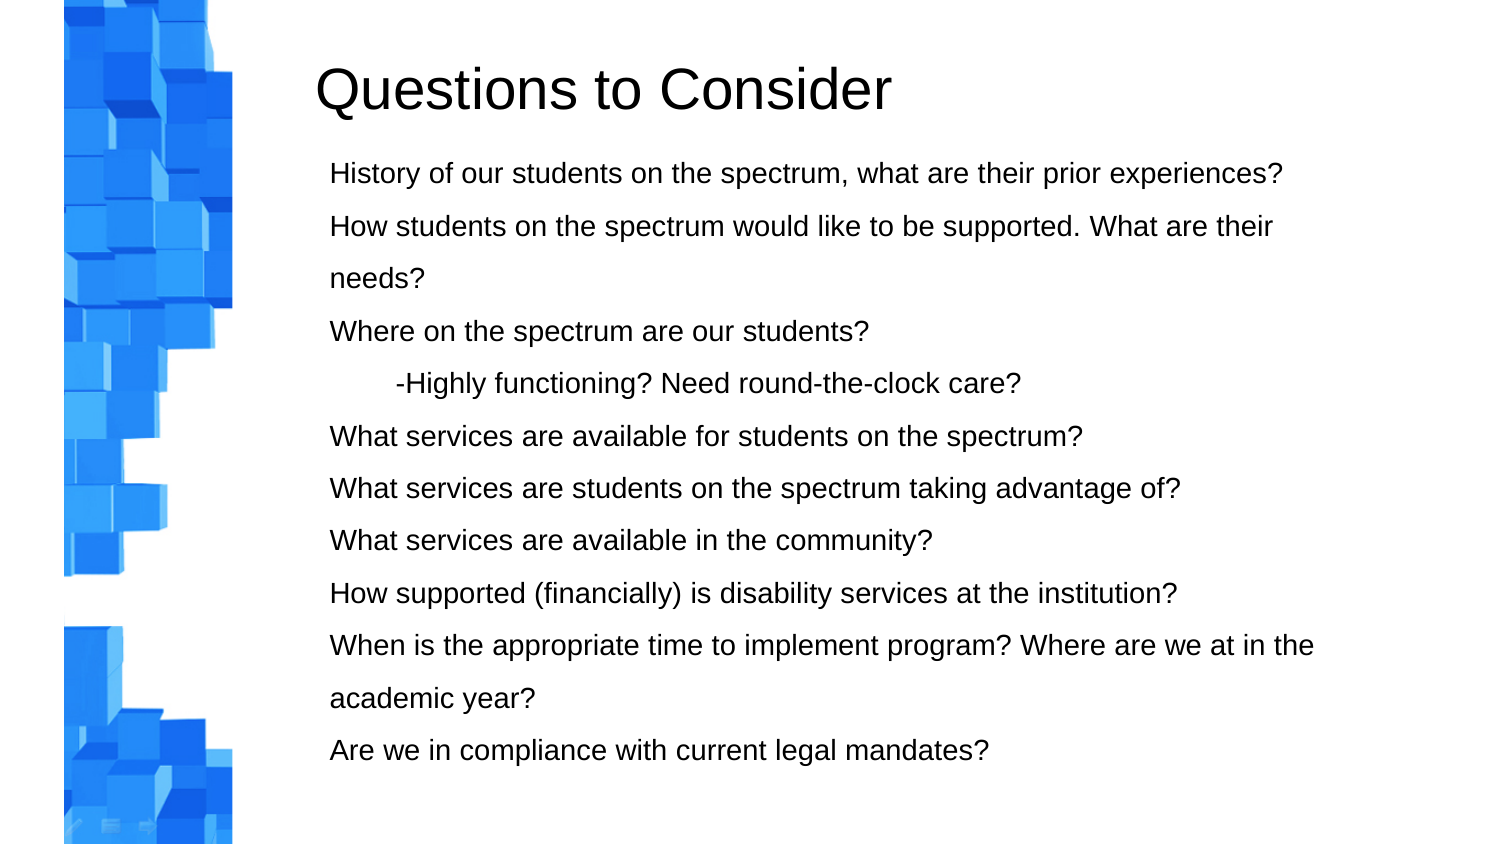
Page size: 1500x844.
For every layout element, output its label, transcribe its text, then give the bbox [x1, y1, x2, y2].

title Questions to Consider [300, 36, 1500, 131]
picture [63, 0, 233, 844]
list History of our students on the spectrum, what are their prior experiences? How students on the spectrum would like to be supported. What are their needs? Where on the spectrum are our students? -Highly functioning? Need round-the-clock care? What services are available for students on the spectrum? What services are students on the spectrum taking advantage of? What services are available in the community? How supported (financially) is disability services at the institution? When is the appropriate time to implement program? Where are we at in the academic year? Are we in compliance with current legal mandates? [314, 122, 1336, 683]
